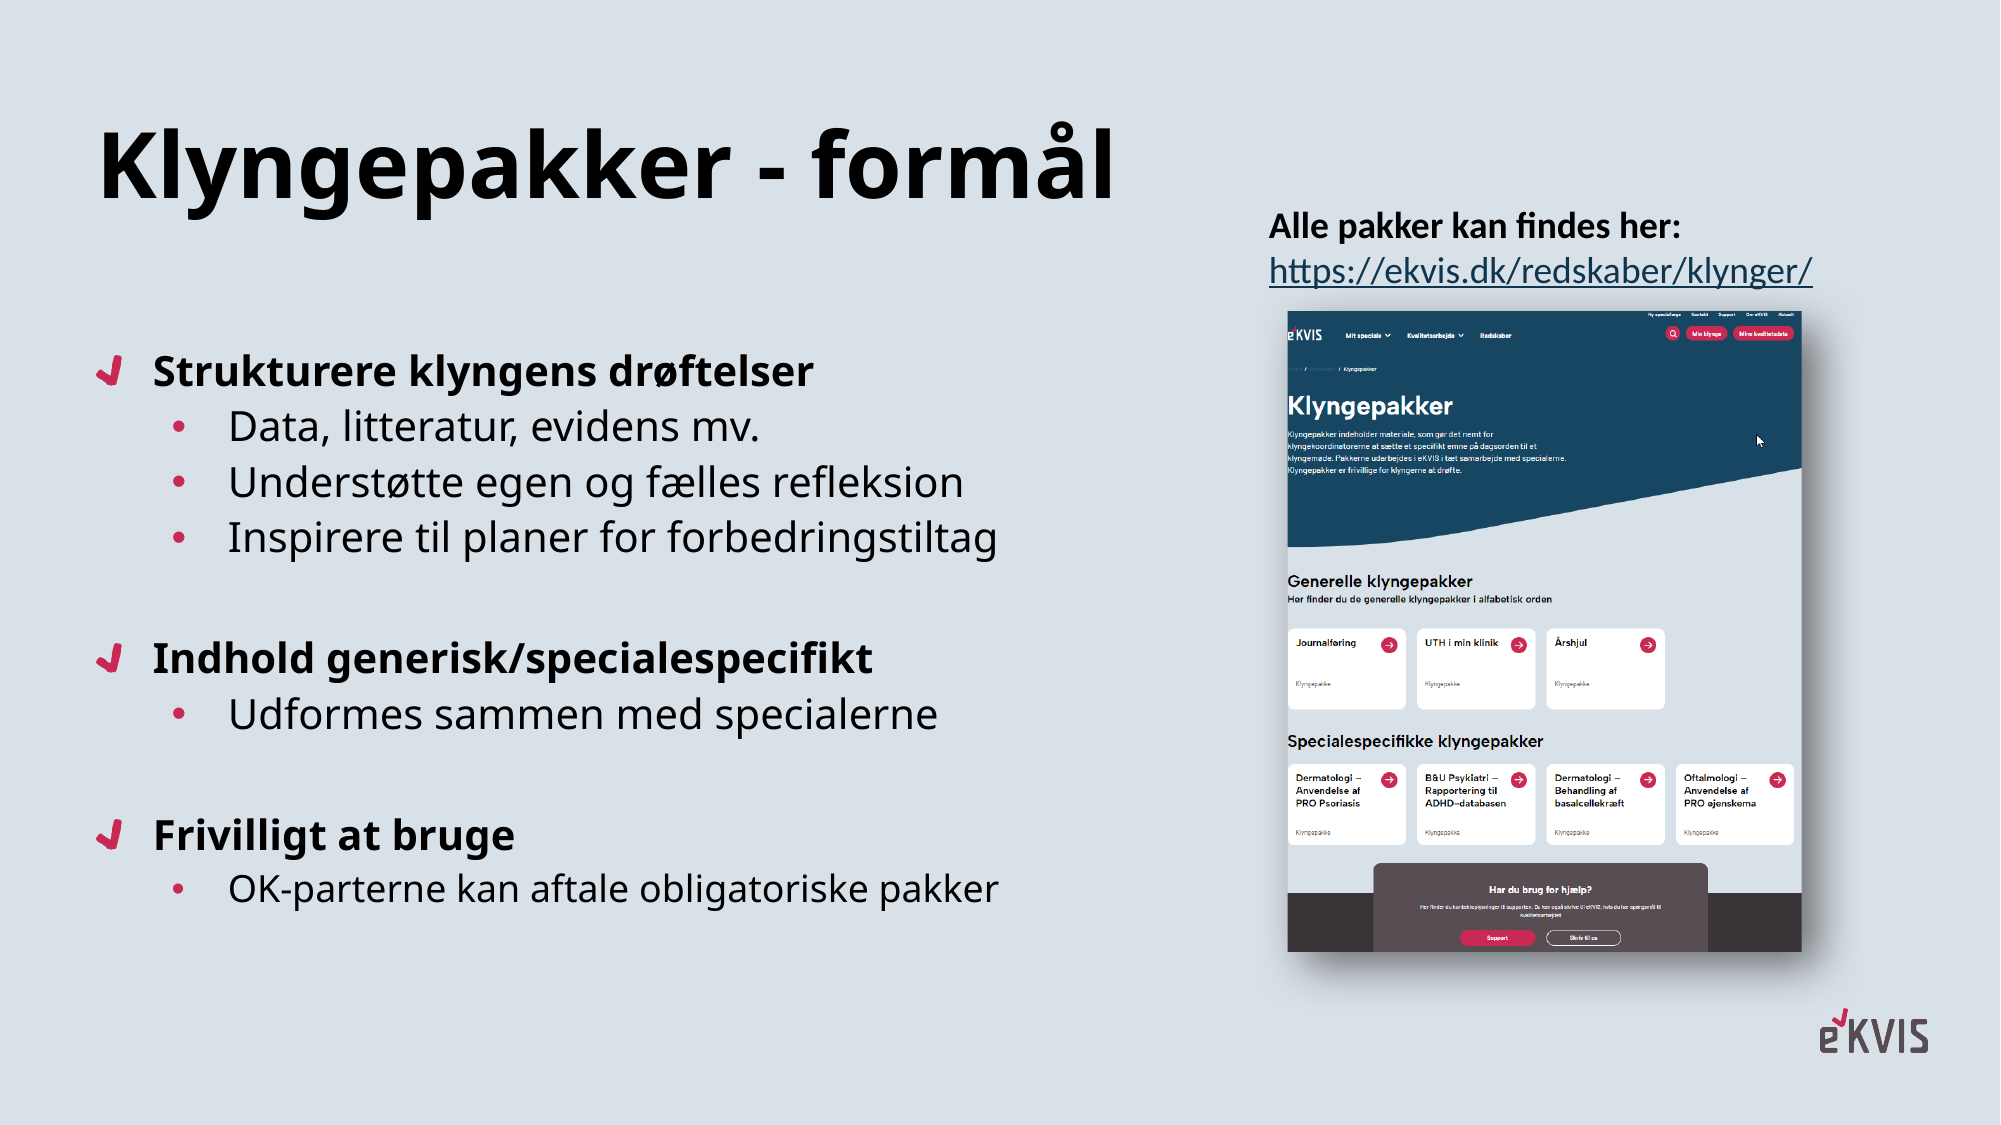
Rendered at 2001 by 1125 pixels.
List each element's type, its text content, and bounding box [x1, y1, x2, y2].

picture [1820, 1008, 1928, 1053]
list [1287, 311, 1802, 952]
text_box https://ekvis.dk/redskaber/klynger/ [1254, 238, 1843, 344]
list Strukturere klyngens drøftelser Data, litteratur, evidens mv. Understøtte egen og fælles refleksion Inspirere til planer for forbedringstiltag Indhold generisk/specialespecifikt Udformes sammen med specialerne Frivilligt at bruge OK-parterne kan aftale obligatoriske pakker [81, 343, 1211, 920]
text_box Alle pakker kan findes her: [1254, 194, 1769, 254]
picture [96, 819, 122, 850]
picture [96, 355, 122, 386]
picture [96, 643, 122, 673]
title Klyngepakker - formål [81, 112, 1802, 228]
